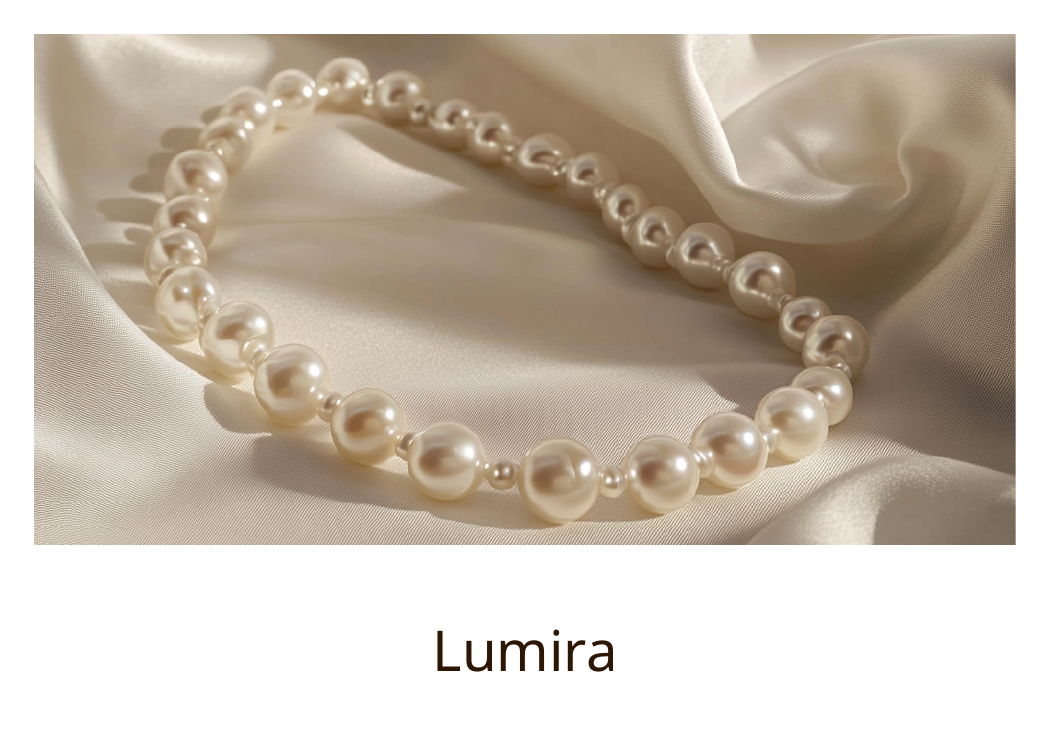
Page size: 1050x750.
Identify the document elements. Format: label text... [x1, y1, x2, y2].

picture [33, 34, 1016, 545]
text_box Lumira [351, 615, 698, 683]
